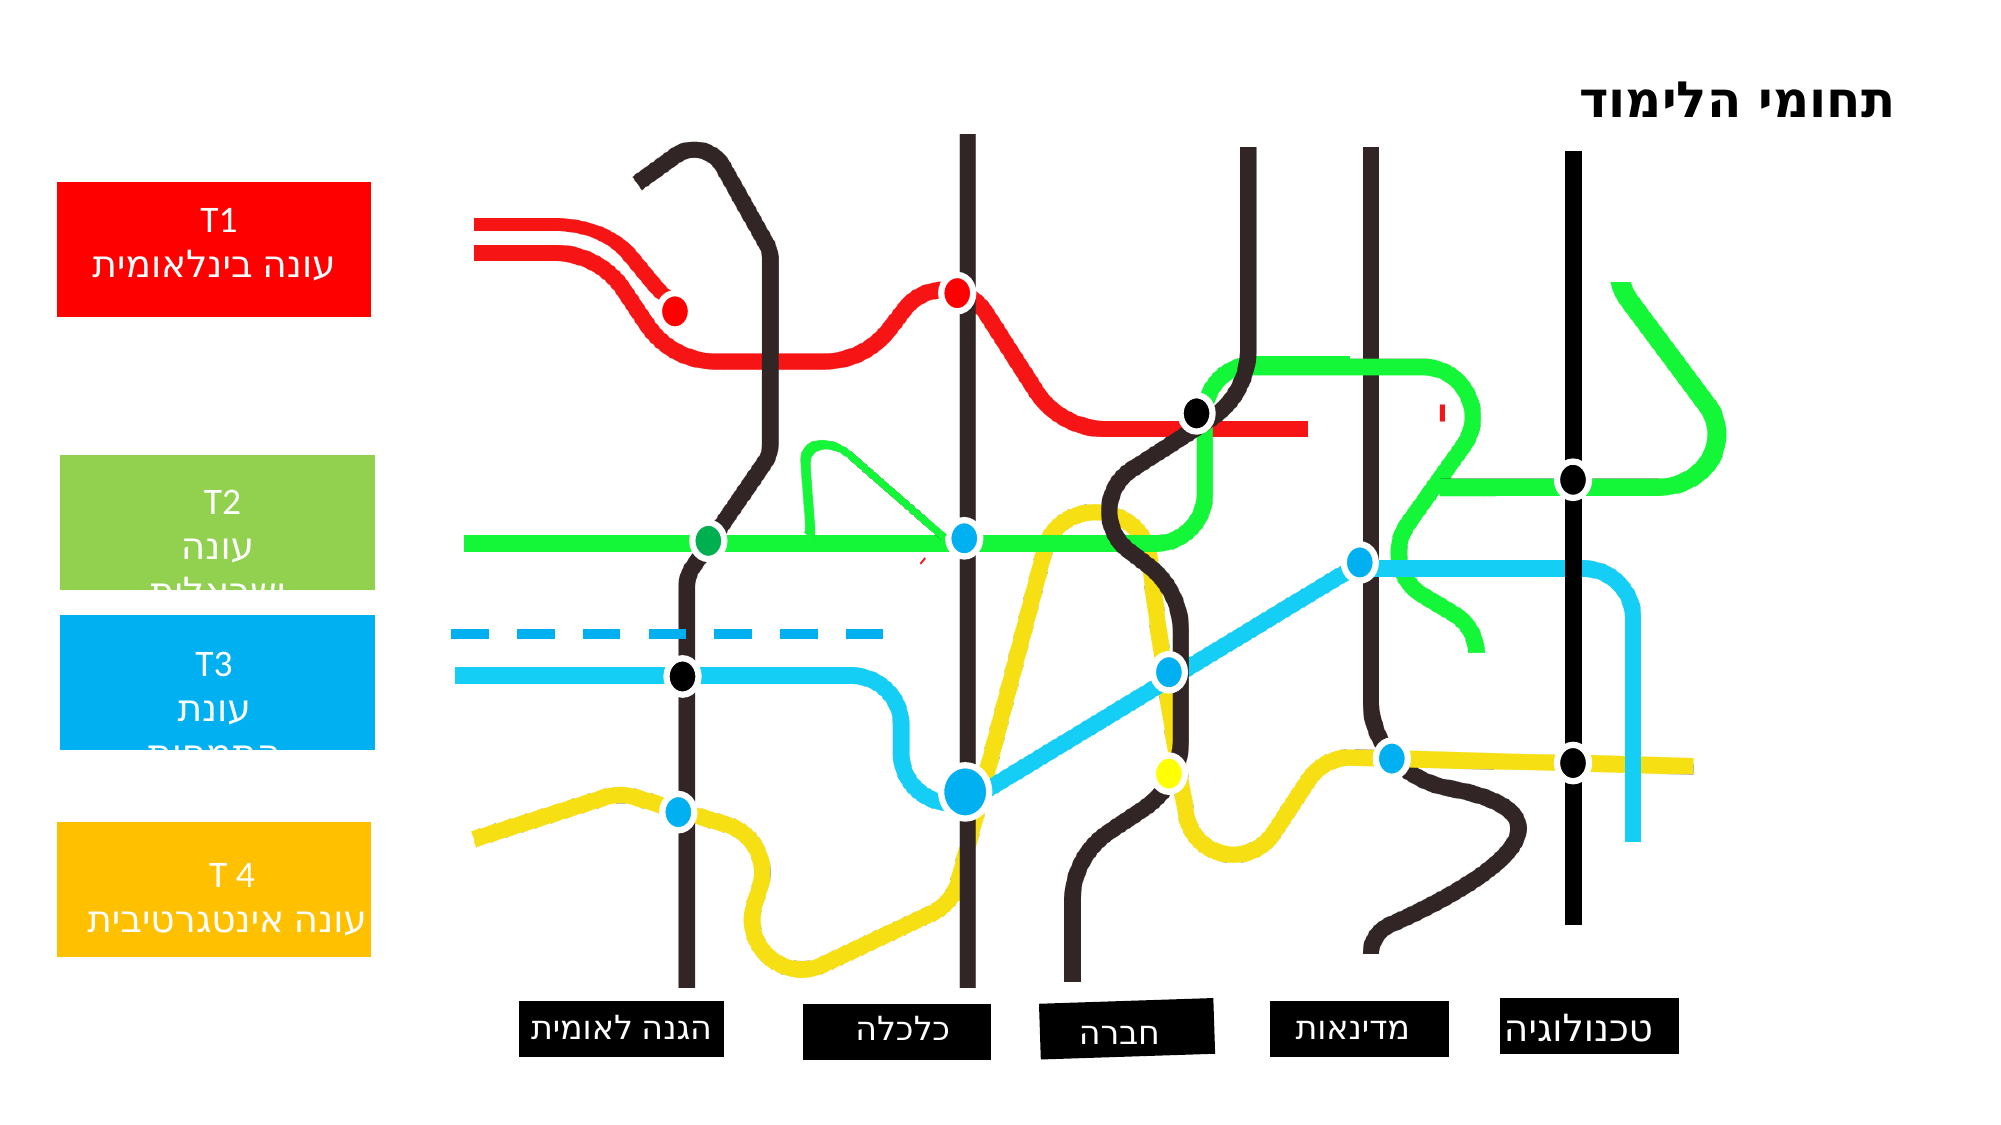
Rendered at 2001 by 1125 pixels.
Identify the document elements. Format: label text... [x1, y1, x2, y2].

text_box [56, 187, 385, 949]
text_box מדינאות [1214, 1014, 1425, 1054]
text_box כלכלה [754, 1014, 964, 1055]
text_box תחומי הלימוד [1556, 30, 1918, 136]
text_box טכנולוגיה [1489, 1014, 1668, 1057]
text_box הגנה לאומית [516, 1014, 728, 1094]
text_box חברה [964, 1014, 1175, 1059]
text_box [1039, 1026, 1215, 1032]
picture [455, 133, 1918, 1014]
